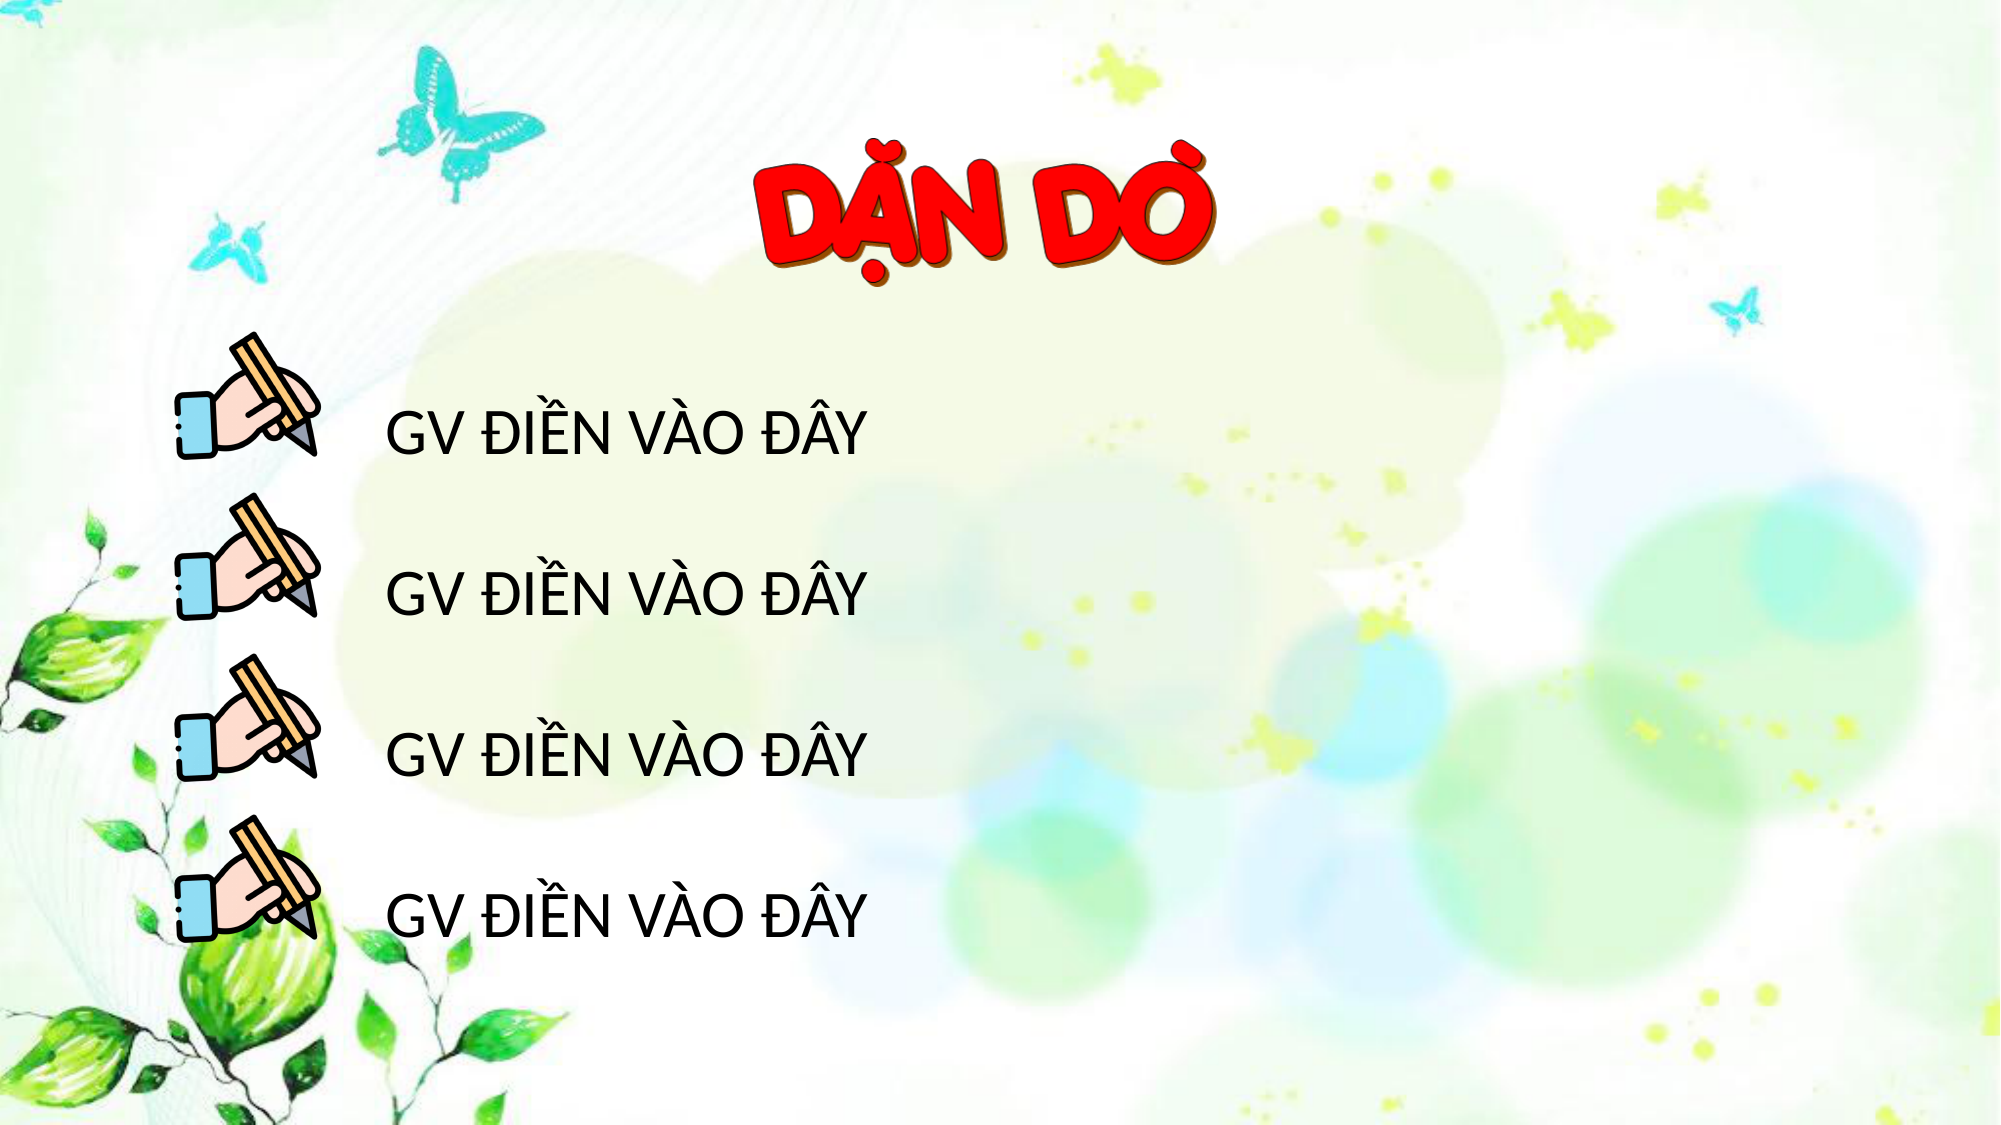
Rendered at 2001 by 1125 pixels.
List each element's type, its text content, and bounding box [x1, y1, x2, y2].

text_box GV ĐIỀN VÀO ĐÂY [370, 823, 1905, 959]
text_box GV ĐIỀN VÀO ĐÂY [370, 340, 1905, 476]
text_box GV ĐIỀN VÀO ĐÂY [370, 662, 1905, 798]
picture [0, 0, 2001, 1125]
text_box GV ĐIỀN VÀO ĐÂY [370, 501, 1905, 637]
